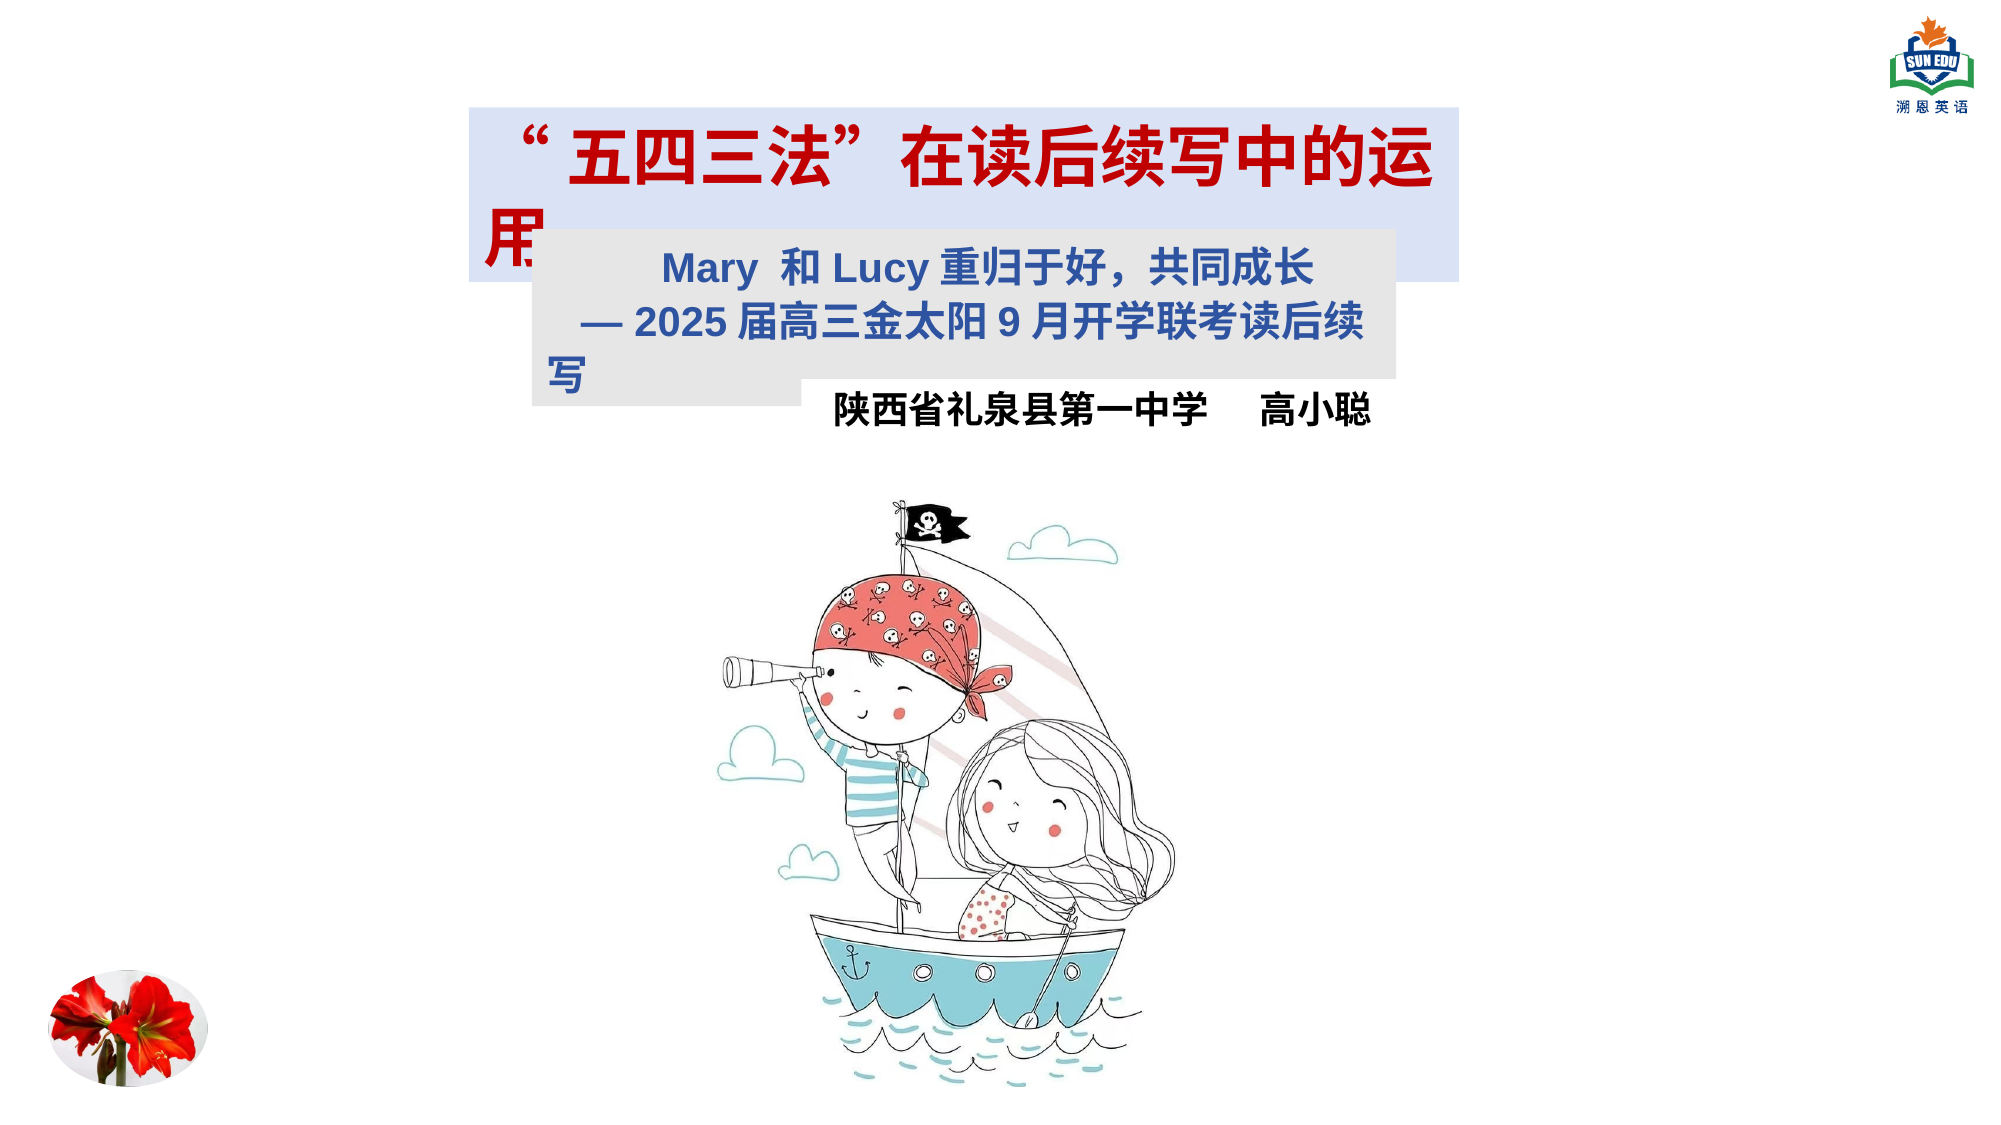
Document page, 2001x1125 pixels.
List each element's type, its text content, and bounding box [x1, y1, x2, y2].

text_box 陕西省礼泉县第一中学 高小聪 [801, 379, 1410, 439]
text_box Mary 和Lucy重归于好，共同成长 — 2025届高三金太阳9月开学联考读后续写 [531, 228, 1397, 407]
picture [47, 969, 209, 1088]
picture [1882, 13, 1983, 119]
text_box “五四三法”在读后续写中的运用 [468, 107, 1459, 282]
picture [646, 497, 1259, 1088]
